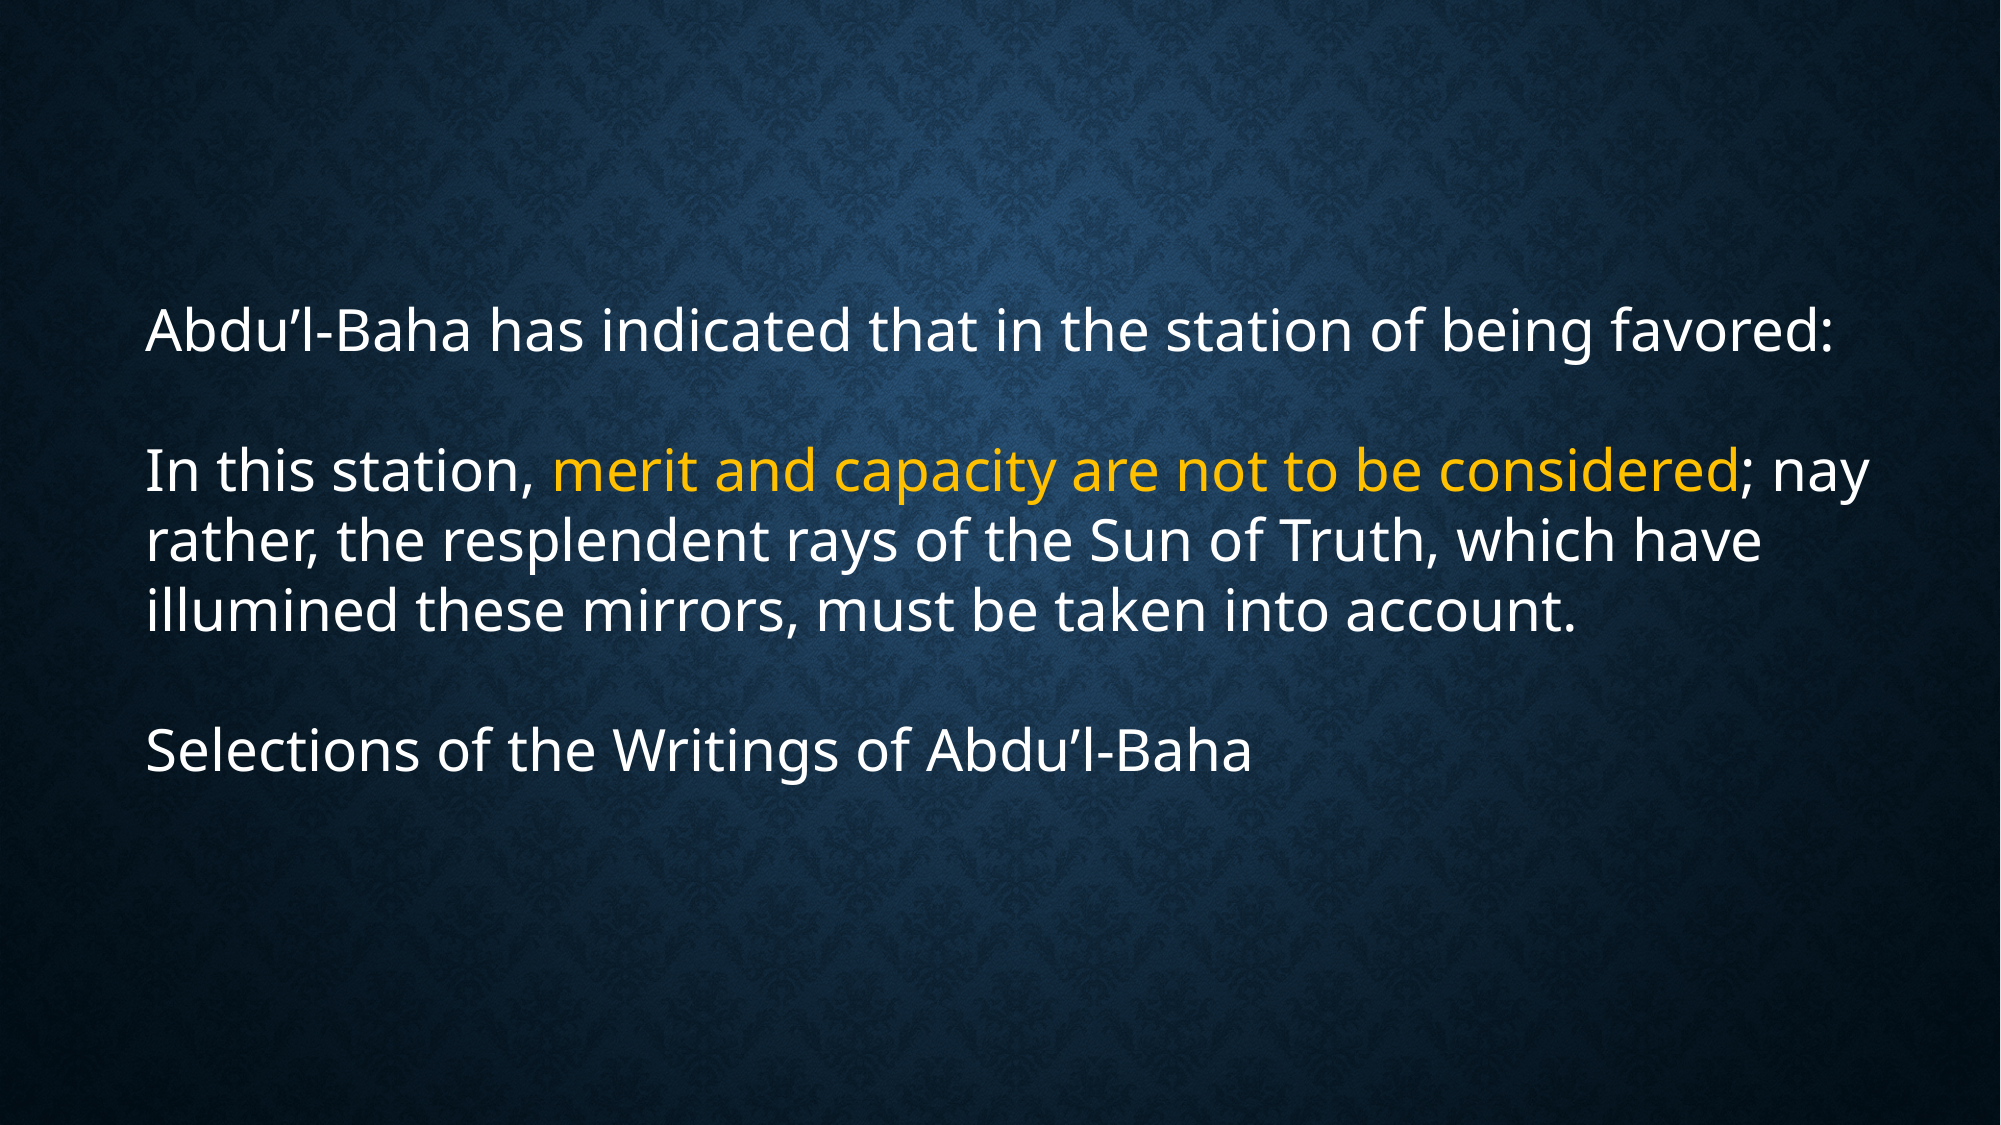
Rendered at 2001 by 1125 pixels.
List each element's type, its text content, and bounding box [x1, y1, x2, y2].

text_box Abdu’l-Baha has indicated that in the station of being favored: In this station, merit and capacity are not to be considered; nay rather, the resplendent rays of the Sun of Truth, which have illumined these mirrors, must be taken into account. Selections of the Writings of Abdu’l-Baha [130, 286, 1928, 791]
